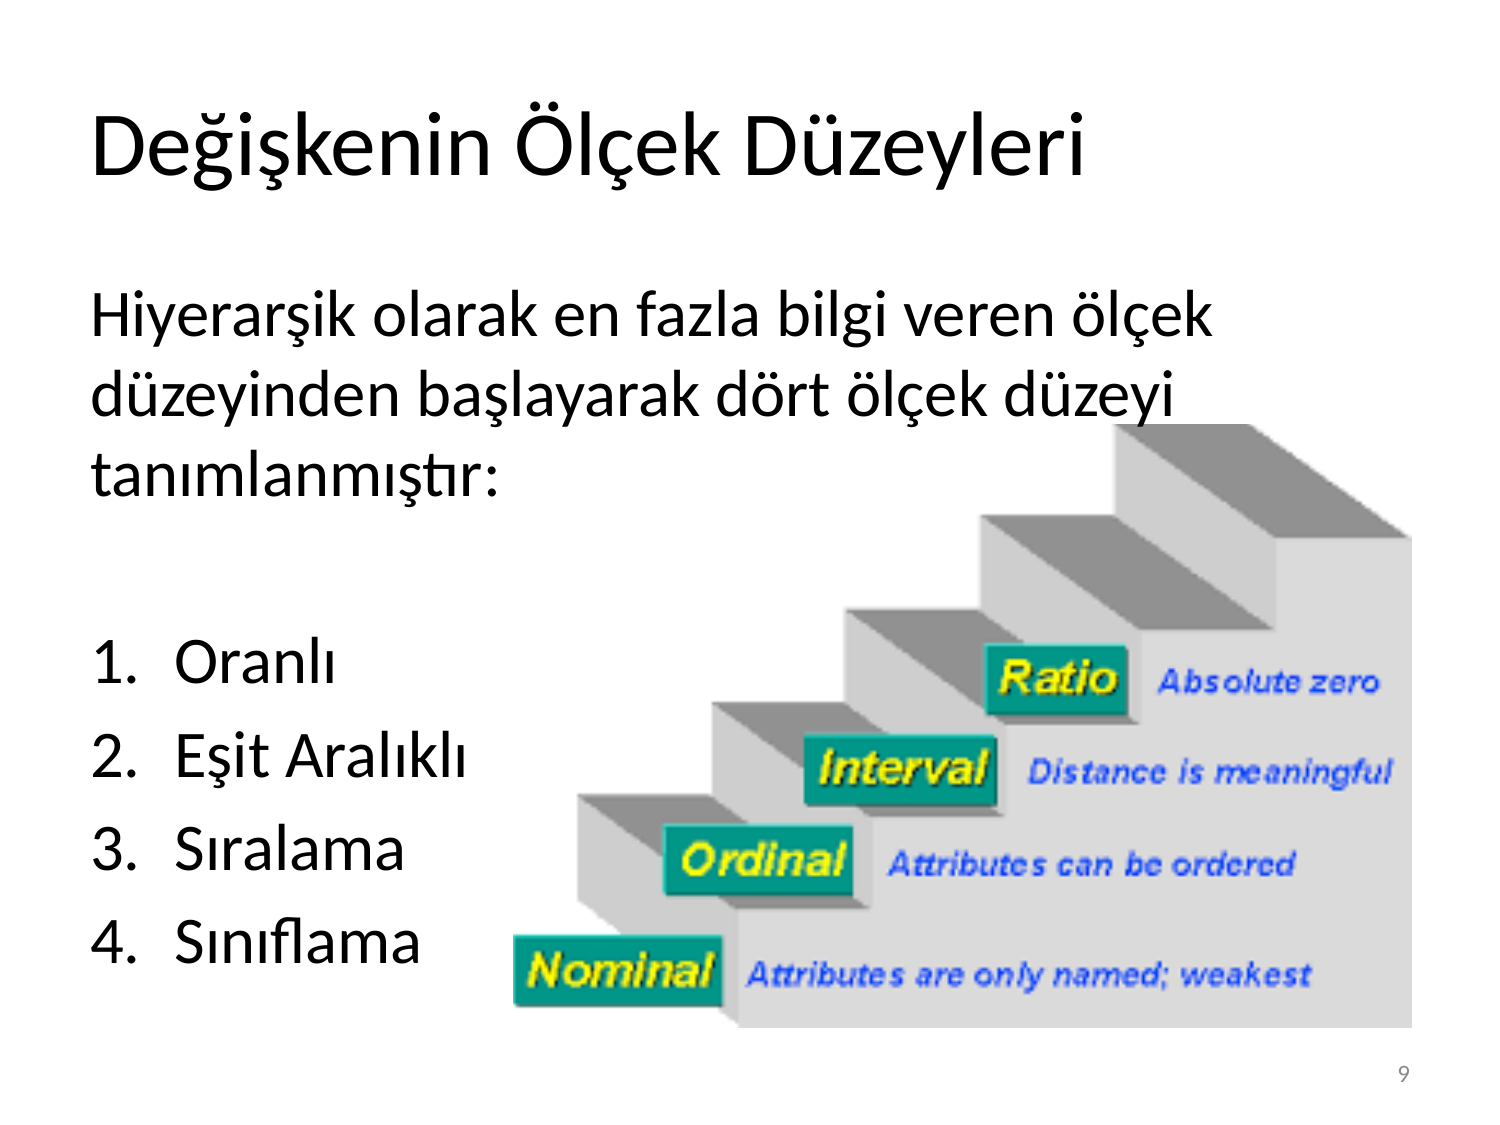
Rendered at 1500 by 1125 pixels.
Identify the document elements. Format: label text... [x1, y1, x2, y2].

list Hiyerarşik olarak en fazla bilgi veren ölçek düzeyinden başlayarak dört ölçek düzeyi tanımlanmıştır: Oranlı Eşit Aralıklı Sıralama Sınıflama [75, 262, 1294, 1005]
slide_number 9 [1074, 1042, 1425, 1103]
title Değişkenin Ölçek Düzeyleri [75, 45, 1425, 233]
picture [513, 423, 1412, 1028]
